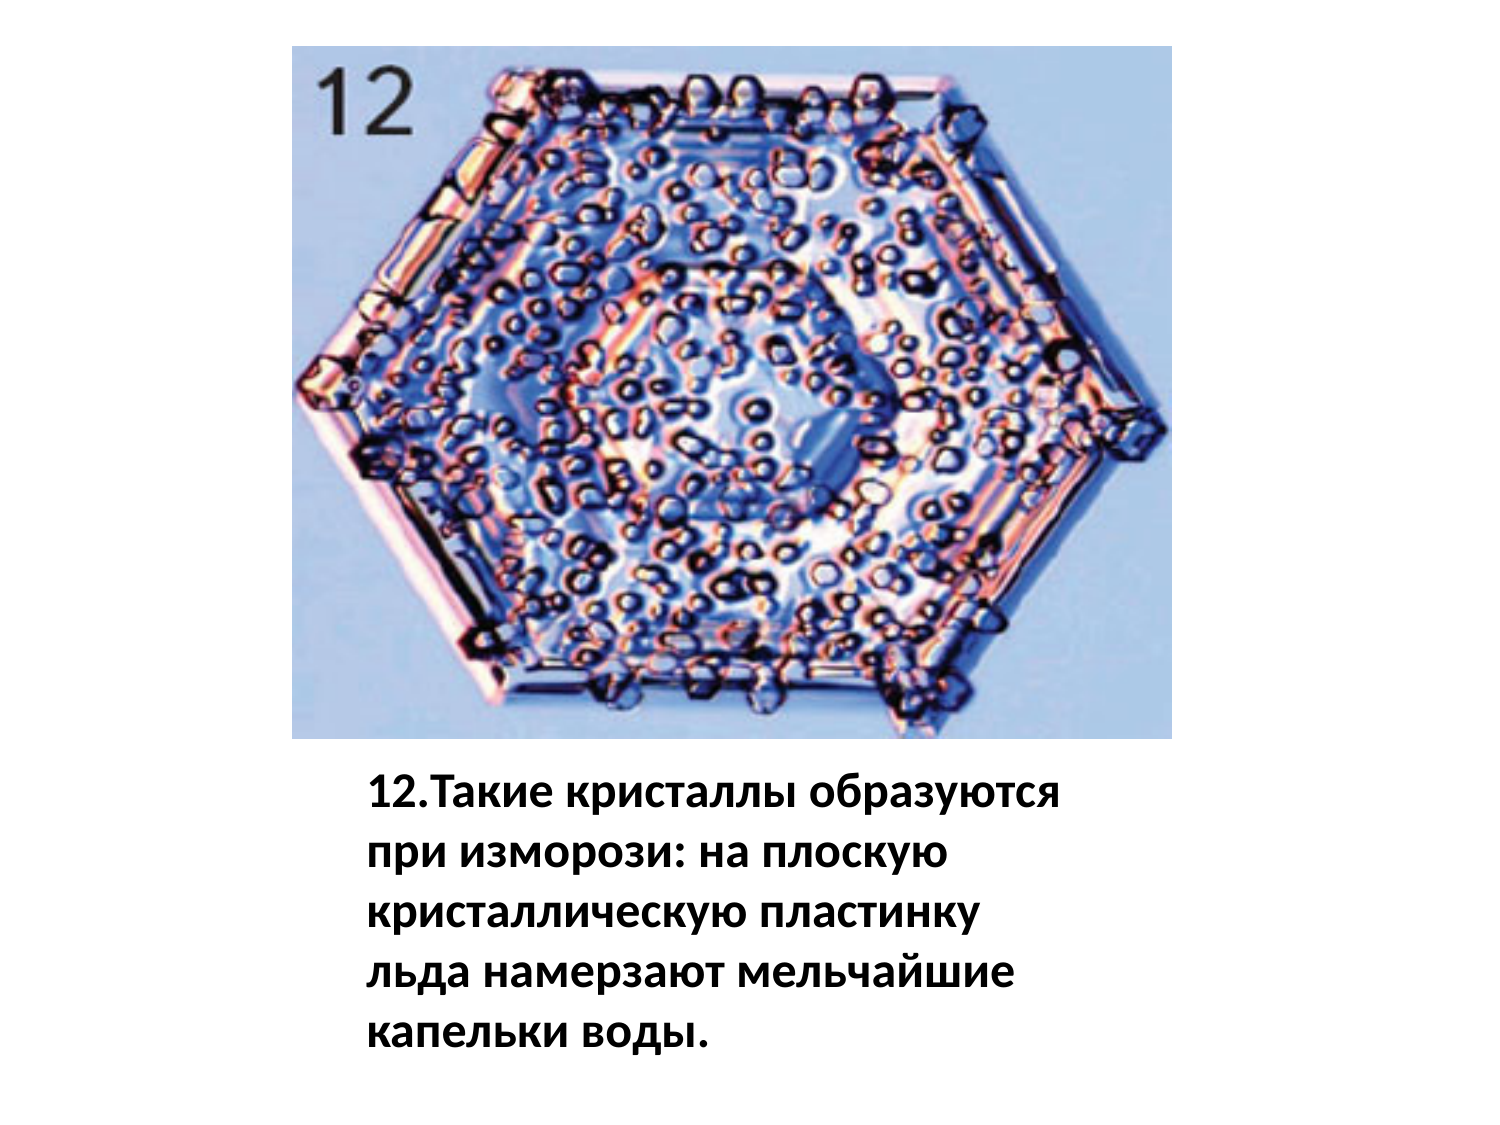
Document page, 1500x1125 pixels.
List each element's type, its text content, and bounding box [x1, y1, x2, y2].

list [292, 46, 1173, 739]
text_box 12.Такие кристаллы образуются при изморози: на плоскую кристаллическую пластинку льда намерзают мельчайшие капельки воды. [351, 749, 1102, 1065]
